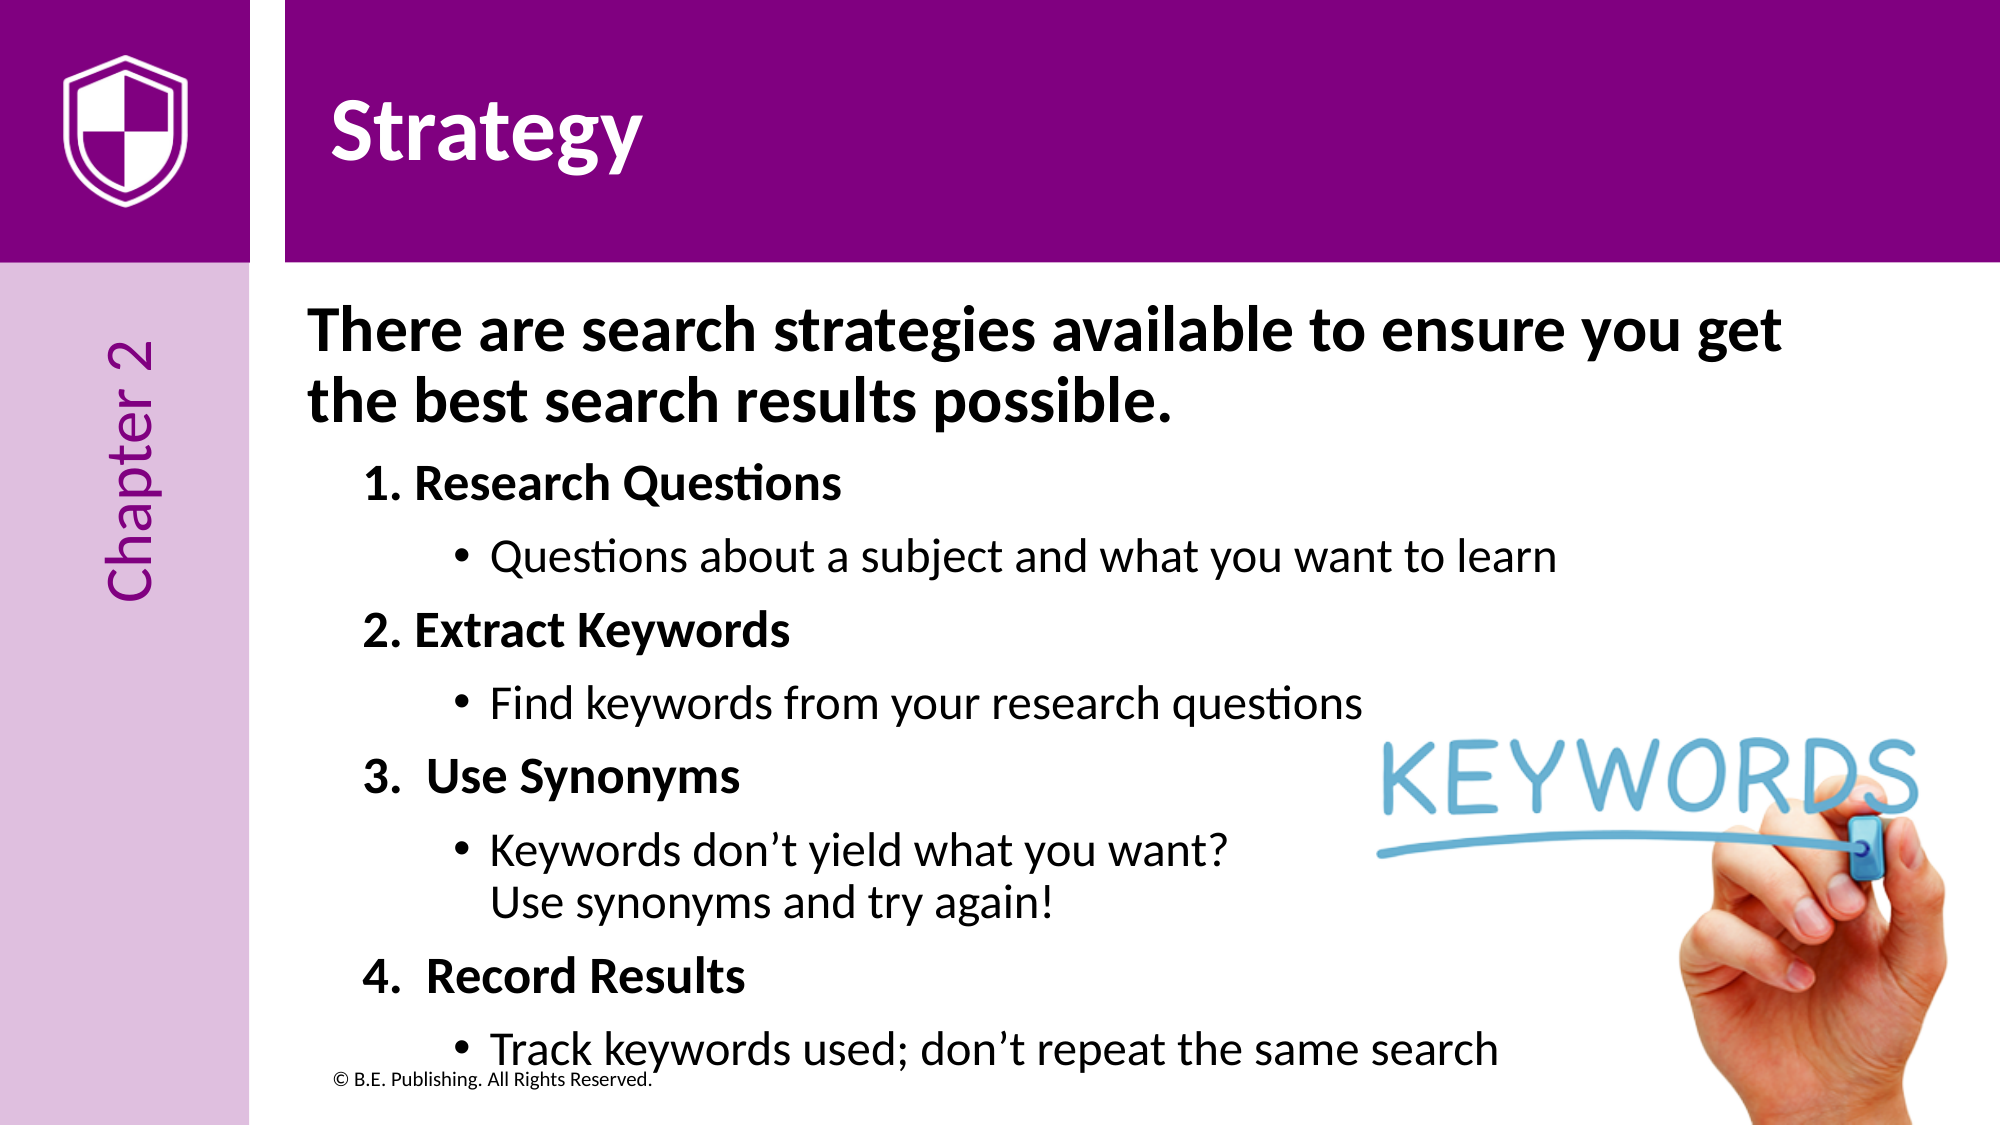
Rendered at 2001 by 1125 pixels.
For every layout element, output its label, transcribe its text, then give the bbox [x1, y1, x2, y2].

title Strategy [285, 0, 2000, 263]
picture [1376, 737, 1950, 1125]
list There are search strategies available to ensure you get the best search results possible. 1. Research Questions Questions about a subject and what you want to learn 2. Extract Keywords Find keywords from your research questions 3. Use Synonyms Keywords don’t yield what you want? Use synonyms and try again! 4. Record Results Track keywords used; don’t repeat the same search [262, 287, 1878, 1088]
picture [60, 52, 190, 210]
